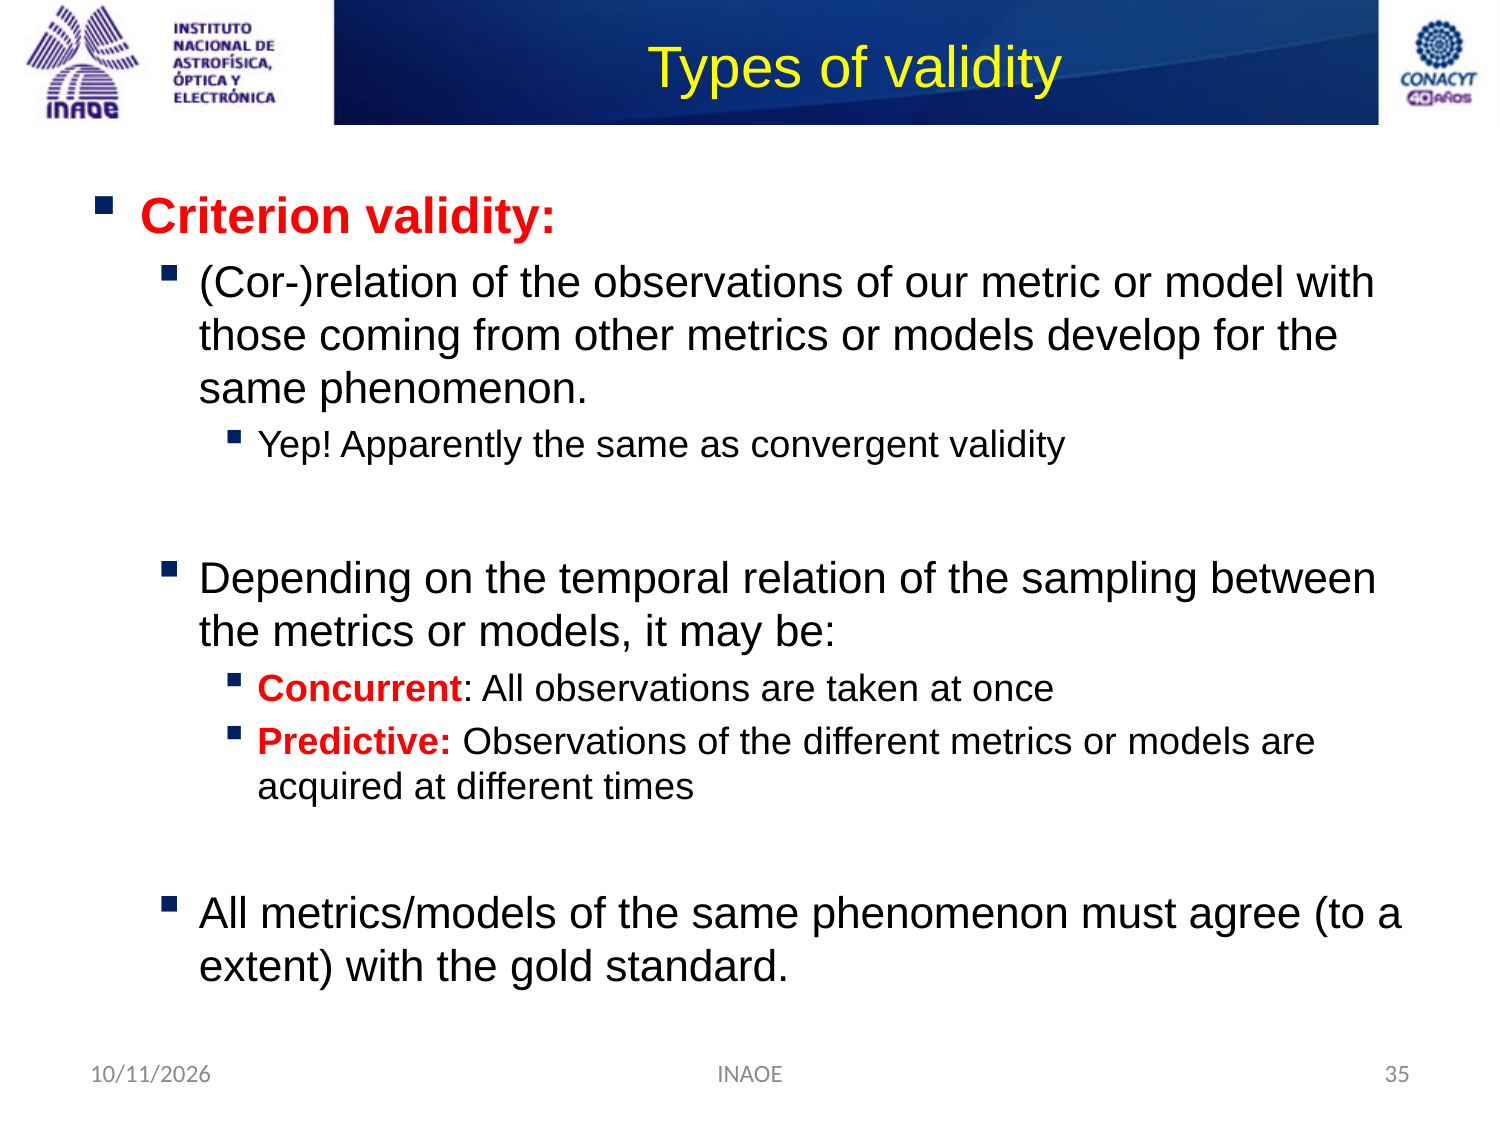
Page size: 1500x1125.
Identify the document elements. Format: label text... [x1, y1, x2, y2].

footer INAOE [512, 1042, 988, 1103]
title Types of validity [328, 0, 1383, 129]
slide_number 35 [1074, 1042, 1425, 1103]
picture [0, 0, 328, 125]
list Criterion validity: (Cor-)relation of the observations of our metric or model with those coming from other metrics or models develop for the same phenomenon. Yep! Apparently the same as convergent validity Depending on the temporal relation of the sampling between the metrics or models, it may be: Concurrent: All observations are taken at once Predictive: Observations of the different metrics or models are acquired at different times All metrics/models of the same phenomenon must agree (to a extent) with the gold standard. [75, 175, 1425, 1005]
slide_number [75, 1042, 425, 1103]
picture [1383, 0, 1500, 125]
